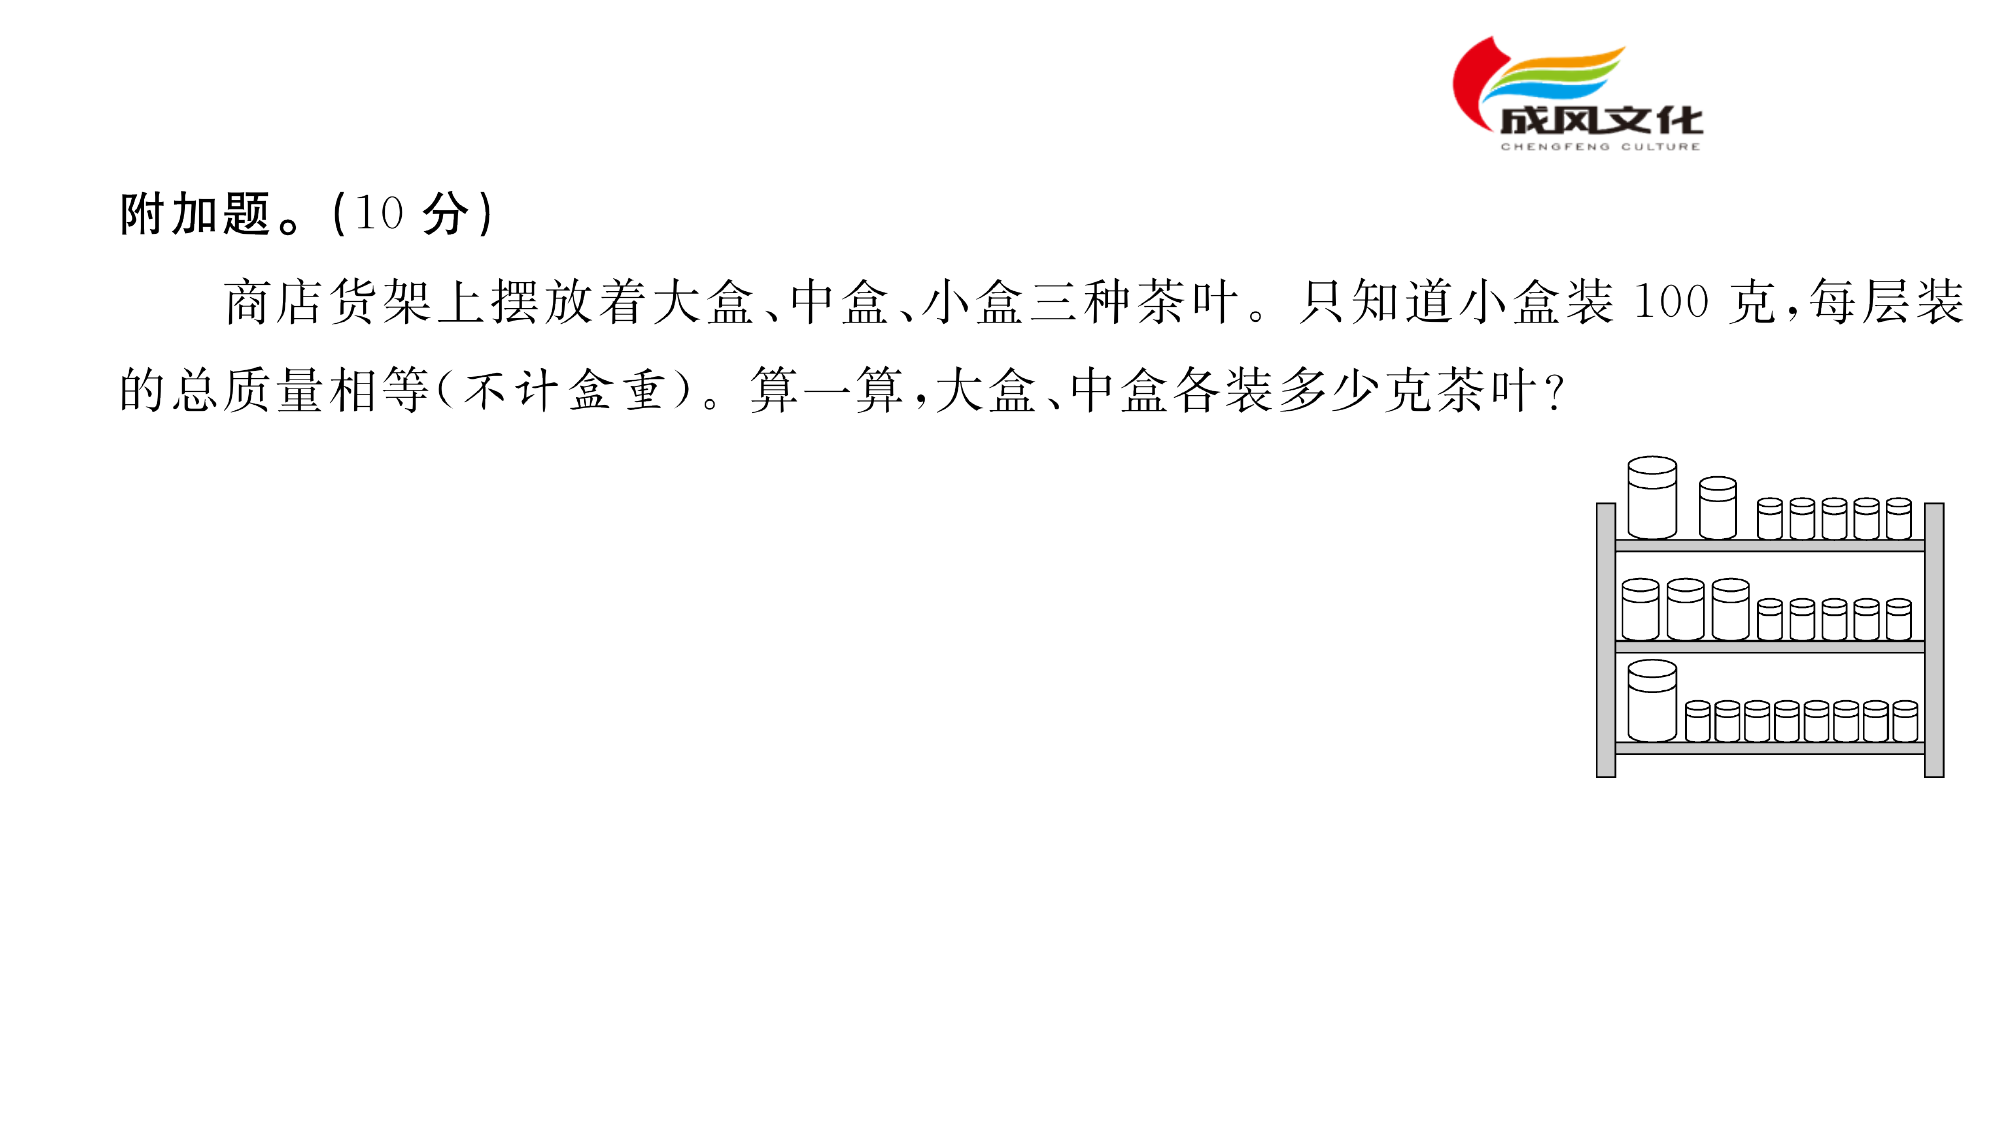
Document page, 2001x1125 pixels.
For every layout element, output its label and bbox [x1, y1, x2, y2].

picture [118, 30, 2000, 800]
